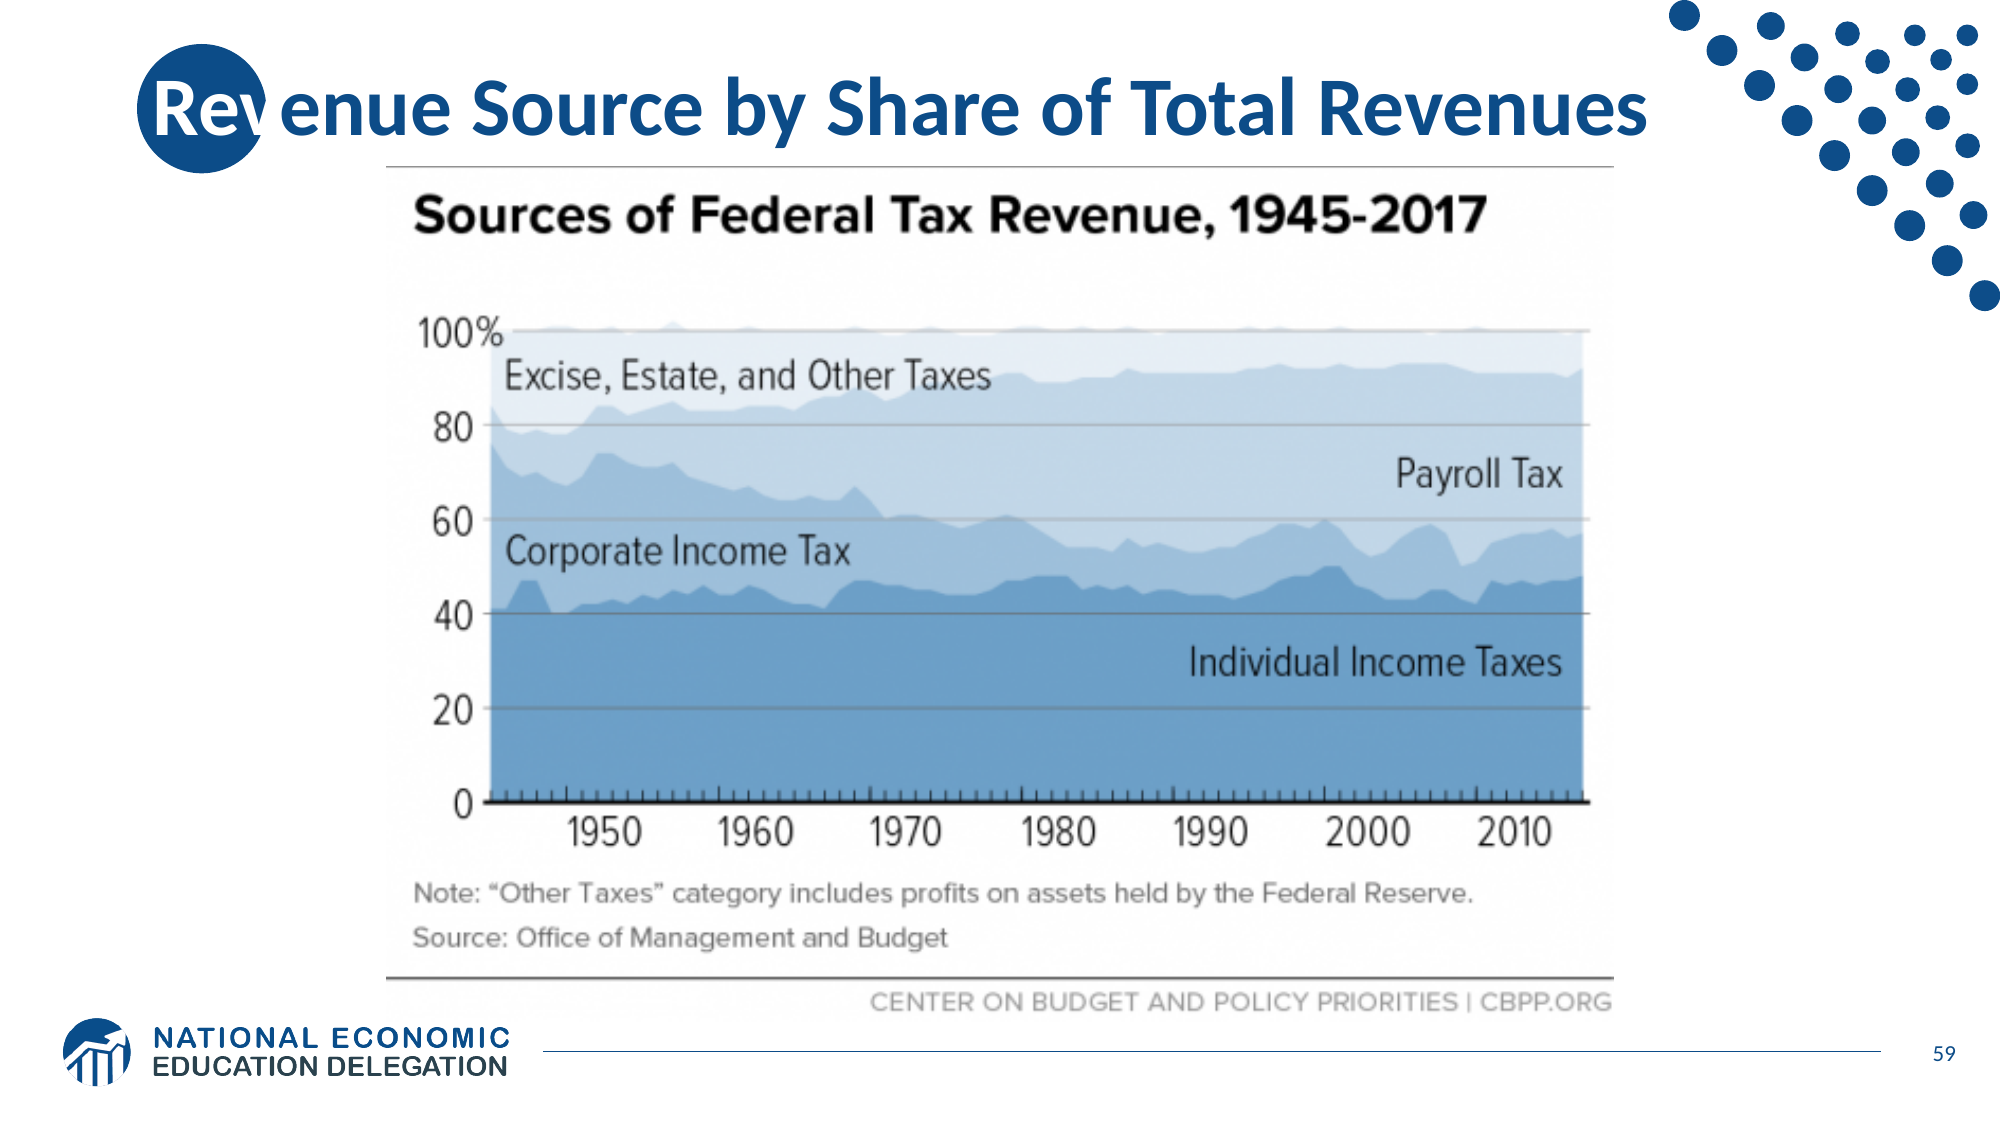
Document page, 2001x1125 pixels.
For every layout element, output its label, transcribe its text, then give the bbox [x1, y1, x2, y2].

slide_number 59 [1521, 1022, 1972, 1082]
title Revenue Source by Share of Total Revenues [137, 0, 1863, 218]
picture [55, 166, 1614, 1091]
